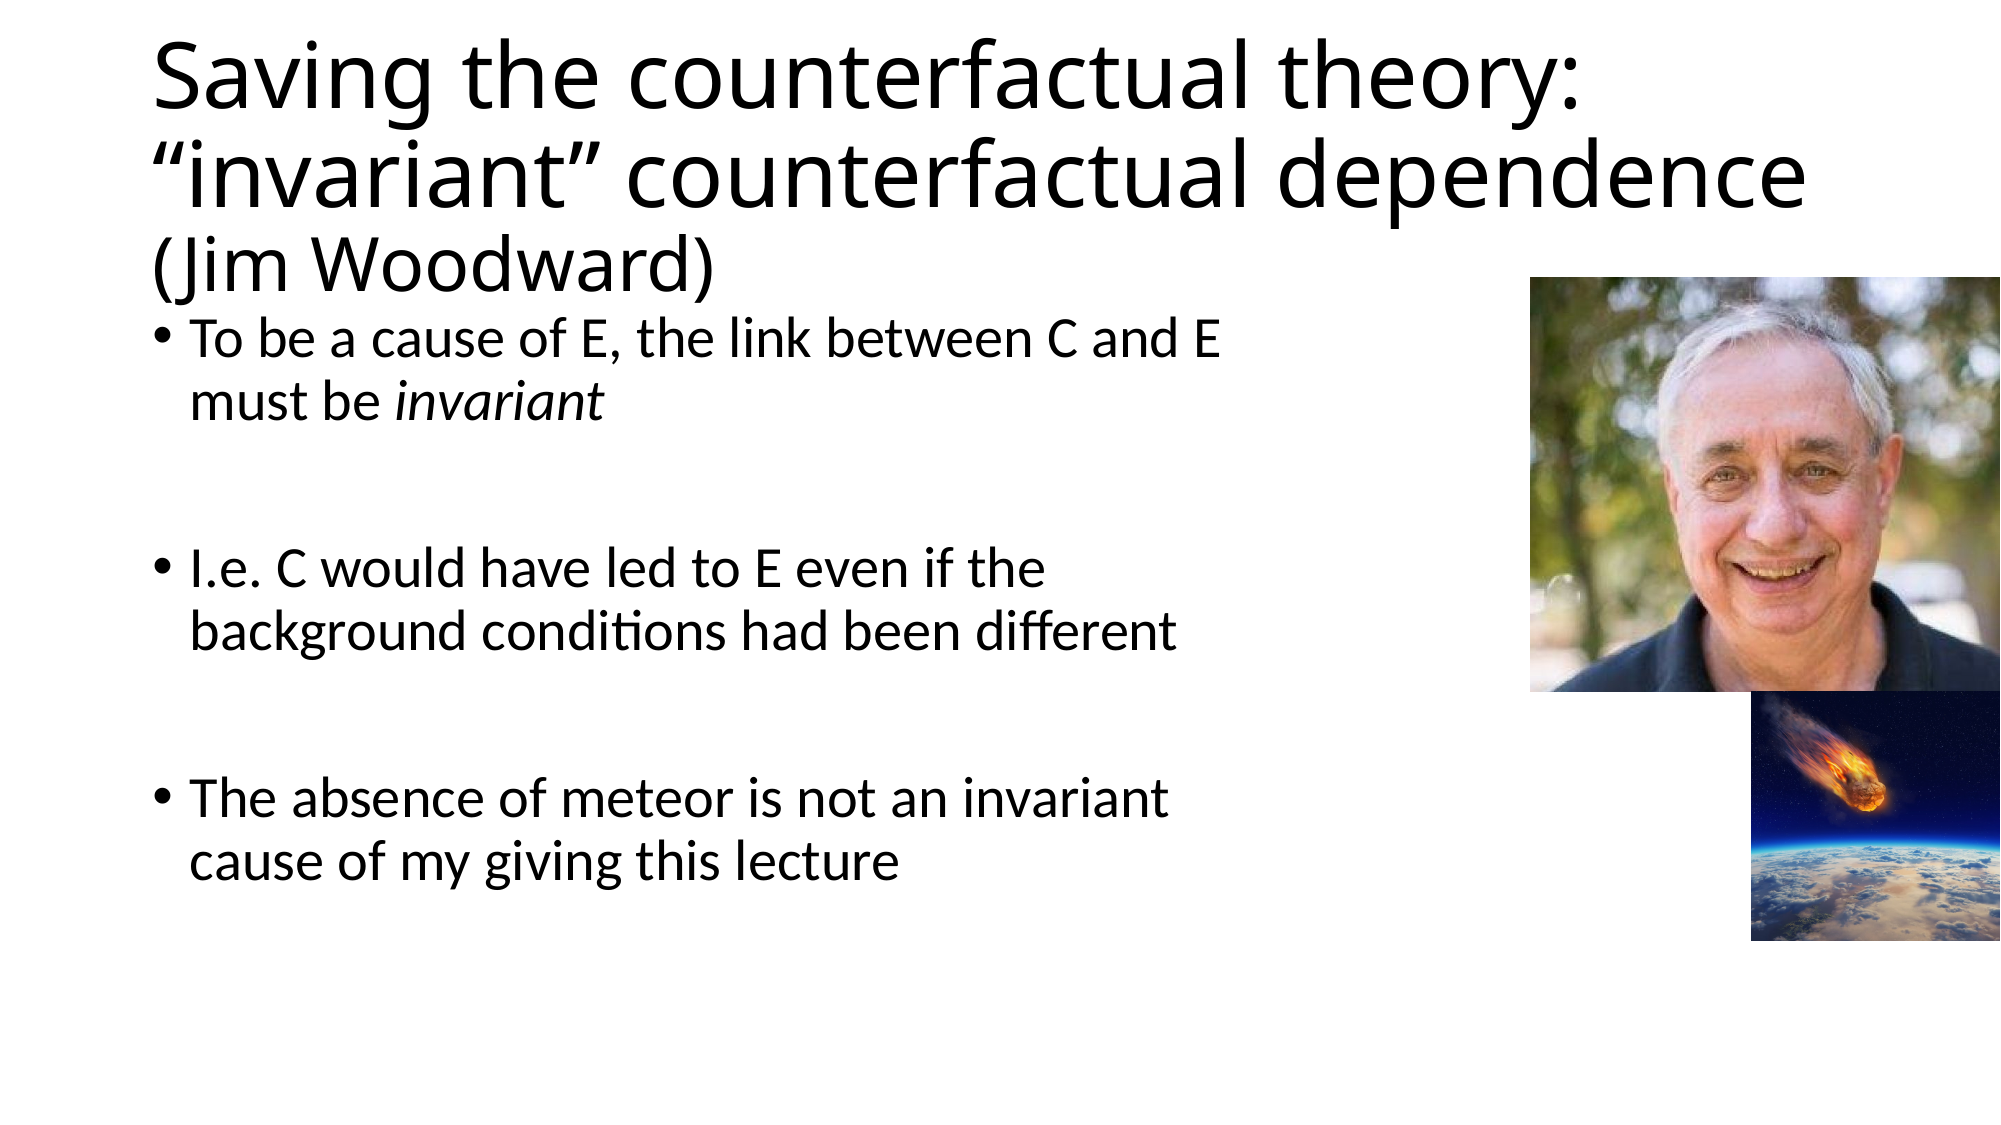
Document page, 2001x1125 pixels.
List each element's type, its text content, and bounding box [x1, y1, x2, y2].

picture [1530, 277, 2000, 941]
list To be a cause of E, the link between C and E must be invariant I.e. C would have led to E even if the background conditions had been different The absence of meteor is not an invariant cause of my giving this lecture [137, 299, 1333, 1014]
title Saving the counterfactual theory: “invariant” counterfactual dependence (Jim Woodward) [137, 59, 1863, 278]
